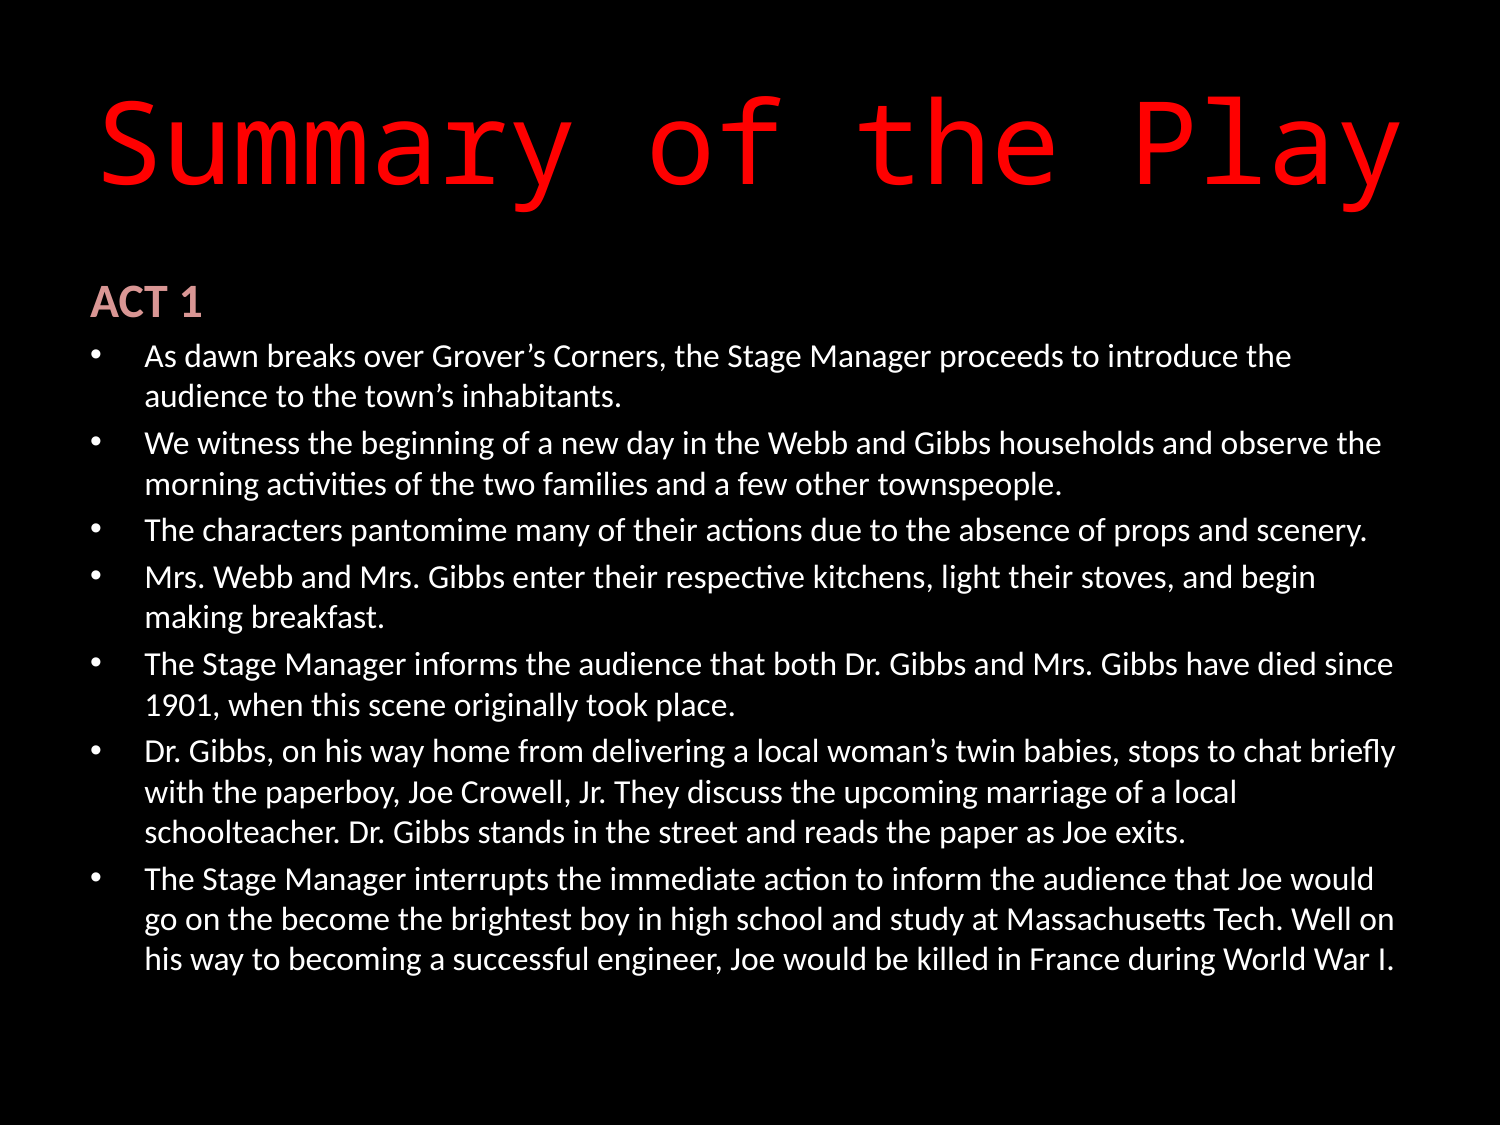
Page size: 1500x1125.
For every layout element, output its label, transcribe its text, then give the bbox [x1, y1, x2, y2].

list ACT 1 As dawn breaks over Grover’s Corners, the Stage Manager proceeds to introduce the audience to the town’s inhabitants. We witness the beginning of a new day in the Webb and Gibbs households and observe the morning activities of the two families and a few other townspeople. The characters pantomime many of their actions due to the absence of props and scenery. Mrs. Webb and Mrs. Gibbs enter their respective kitchens, light their stoves, and begin making breakfast. The Stage Manager informs the audience that both Dr. Gibbs and Mrs. Gibbs have died since 1901, when this scene originally took place. Dr. Gibbs, on his way home from delivering a local woman’s twin babies, stops to chat briefly with the paperboy, Joe Crowell, Jr. They discuss the upcoming marriage of a local schoolteacher. Dr. Gibbs stands in the street and reads the paper as Joe exits. The Stage Manager interrupts the immediate action to inform the audience that Joe would go on the become the brightest boy in high school and study at Massachusetts Tech. Well on his way to becoming a successful engineer, Joe would be killed in France during World War I. [75, 262, 1425, 1005]
title Summary of the Play [75, 45, 1425, 233]
